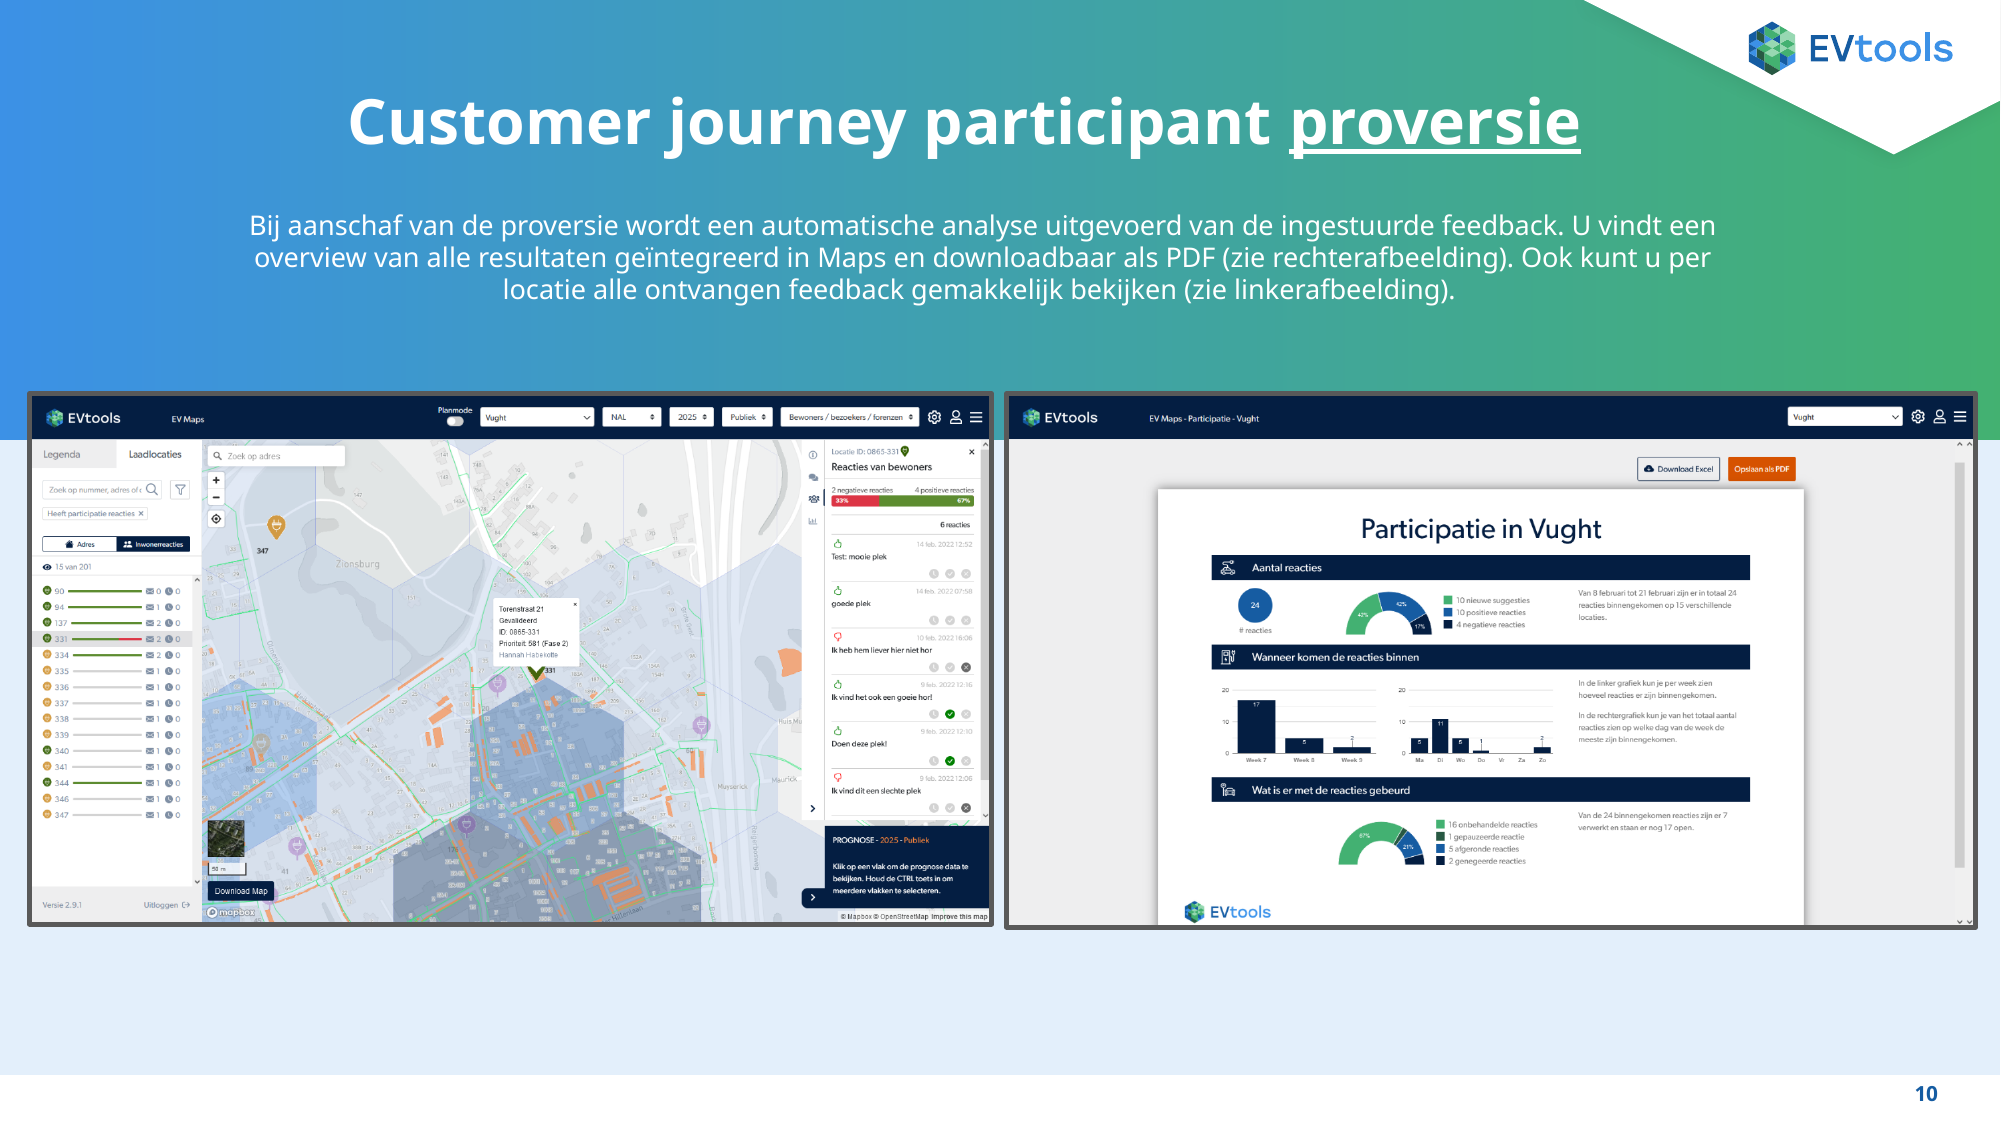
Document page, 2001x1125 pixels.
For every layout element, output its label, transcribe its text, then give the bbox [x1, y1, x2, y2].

slide_number 10 [1866, 1078, 1938, 1111]
picture [1008, 395, 1974, 925]
list Bij aanschaf van de proversie wordt een automatische analyse uitgevoerd van de ingestuurde feedback. U vindt een overview van alle resultaten geïntegreerd in Maps en downloadbaar als PDF (zie rechterafbeelding). Ook kunt u per locatie alle ontvangen feedback gemakkelijk bekijken (zie linkerafbeelding). [221, 208, 1744, 334]
picture [31, 395, 990, 922]
list Customer journey participant proversie [61, 41, 1899, 198]
